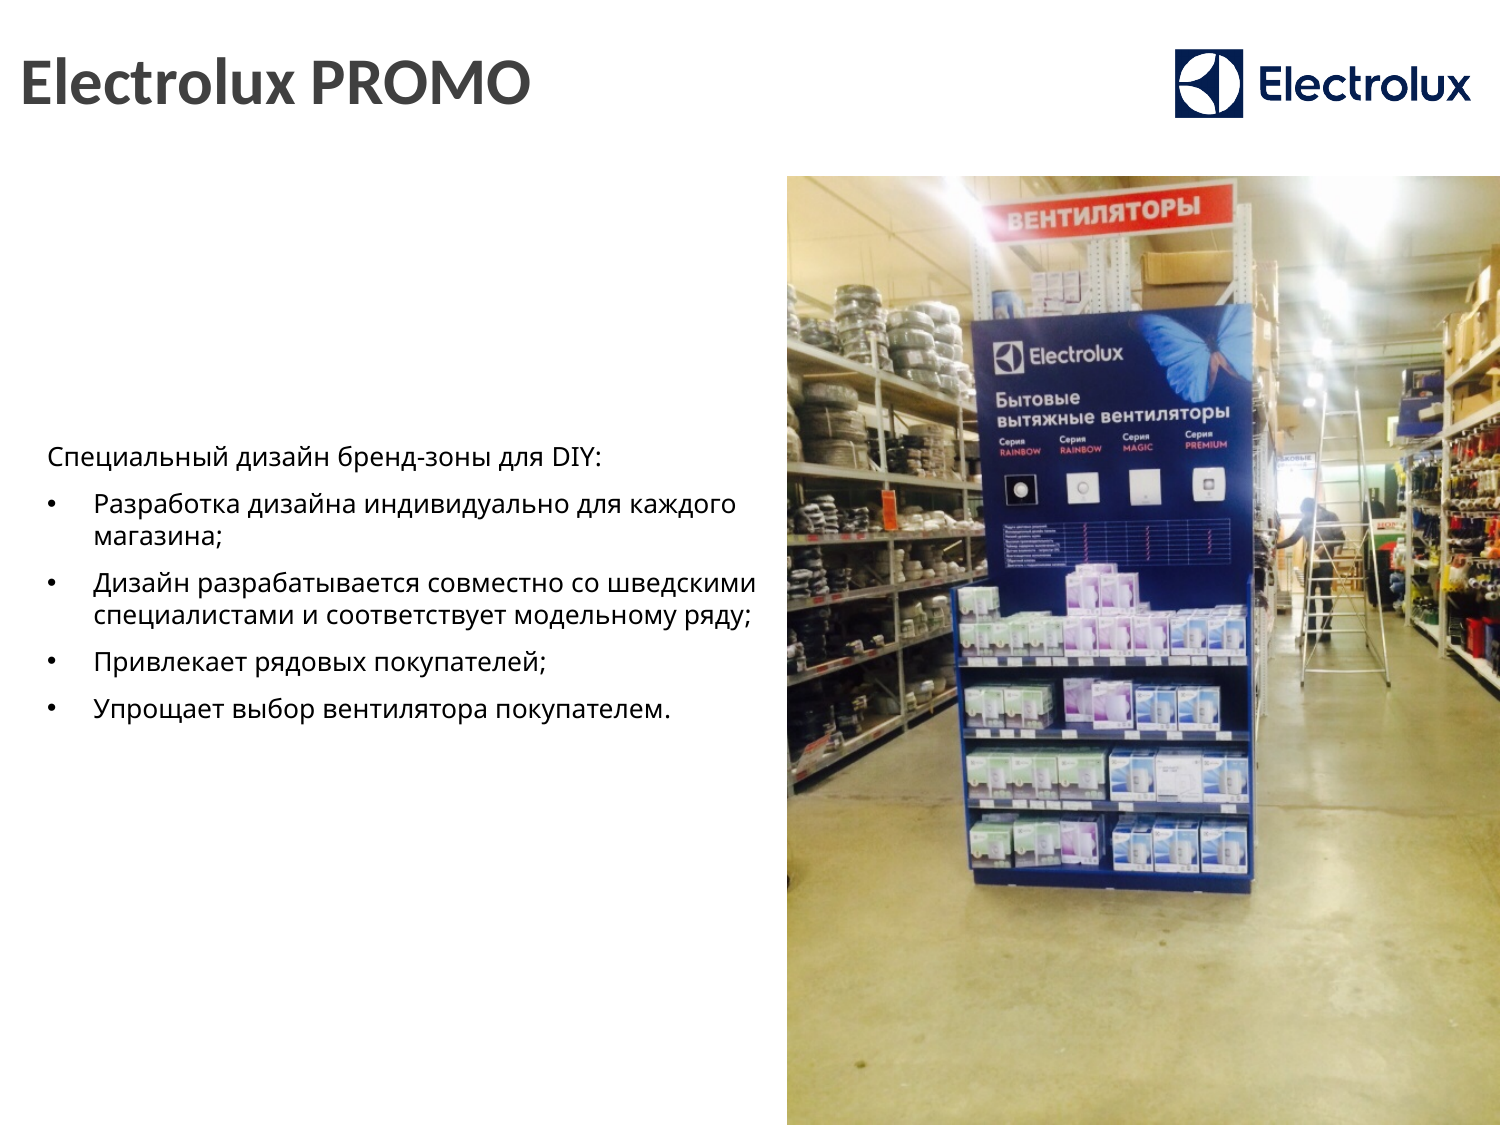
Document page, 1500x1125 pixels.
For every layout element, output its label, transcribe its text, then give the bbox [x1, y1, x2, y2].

picture [787, 176, 1500, 1125]
text_box Специальный дизайн бренд-зоны для DIY: Разработка дизайна индивидуально для каждого магазина; Дизайн разрабатывается совместно со шведскими специалистами и соответствует модельному ряду; Привлекает рядовых покупателей; Упрощает выбор вентилятора покупателем. [29, 432, 774, 740]
text_box Electrolux PROMO [5, 30, 1471, 107]
picture [1174, 49, 1471, 118]
